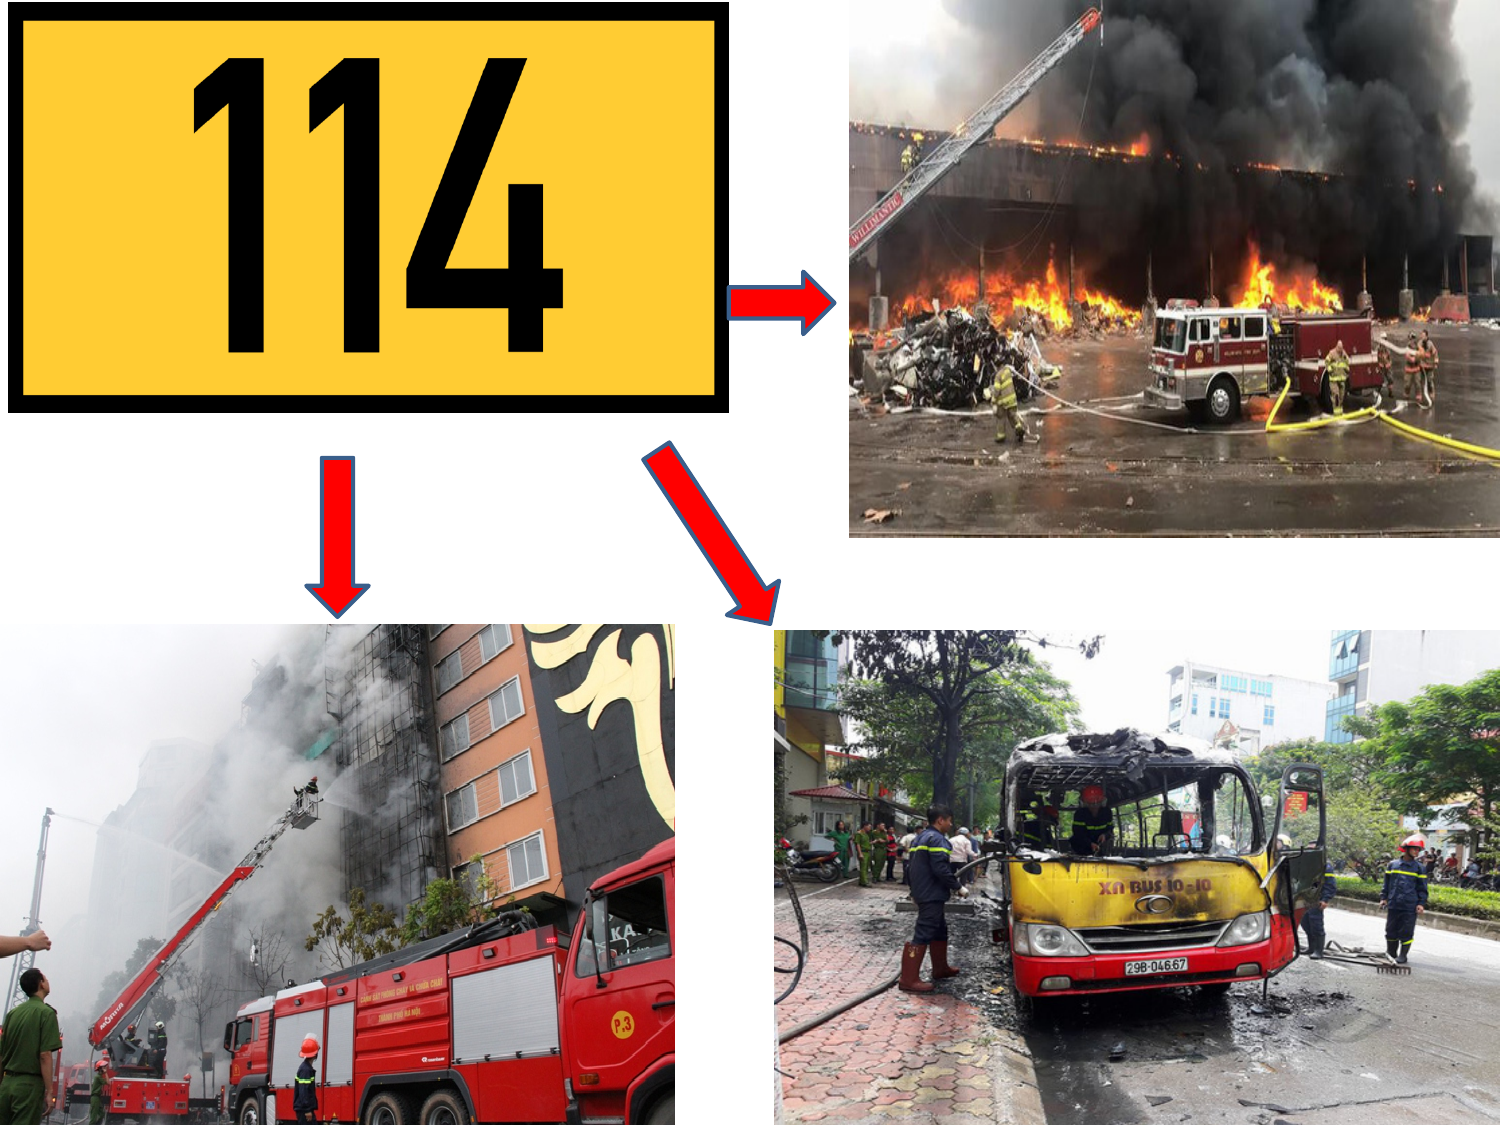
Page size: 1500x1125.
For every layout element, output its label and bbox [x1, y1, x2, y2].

text_box [735, 269, 837, 337]
picture [774, 629, 1500, 1125]
text_box [641, 440, 782, 626]
picture [8, 2, 729, 413]
text_box [304, 455, 371, 620]
picture [0, 624, 676, 1125]
picture [849, 0, 1500, 538]
